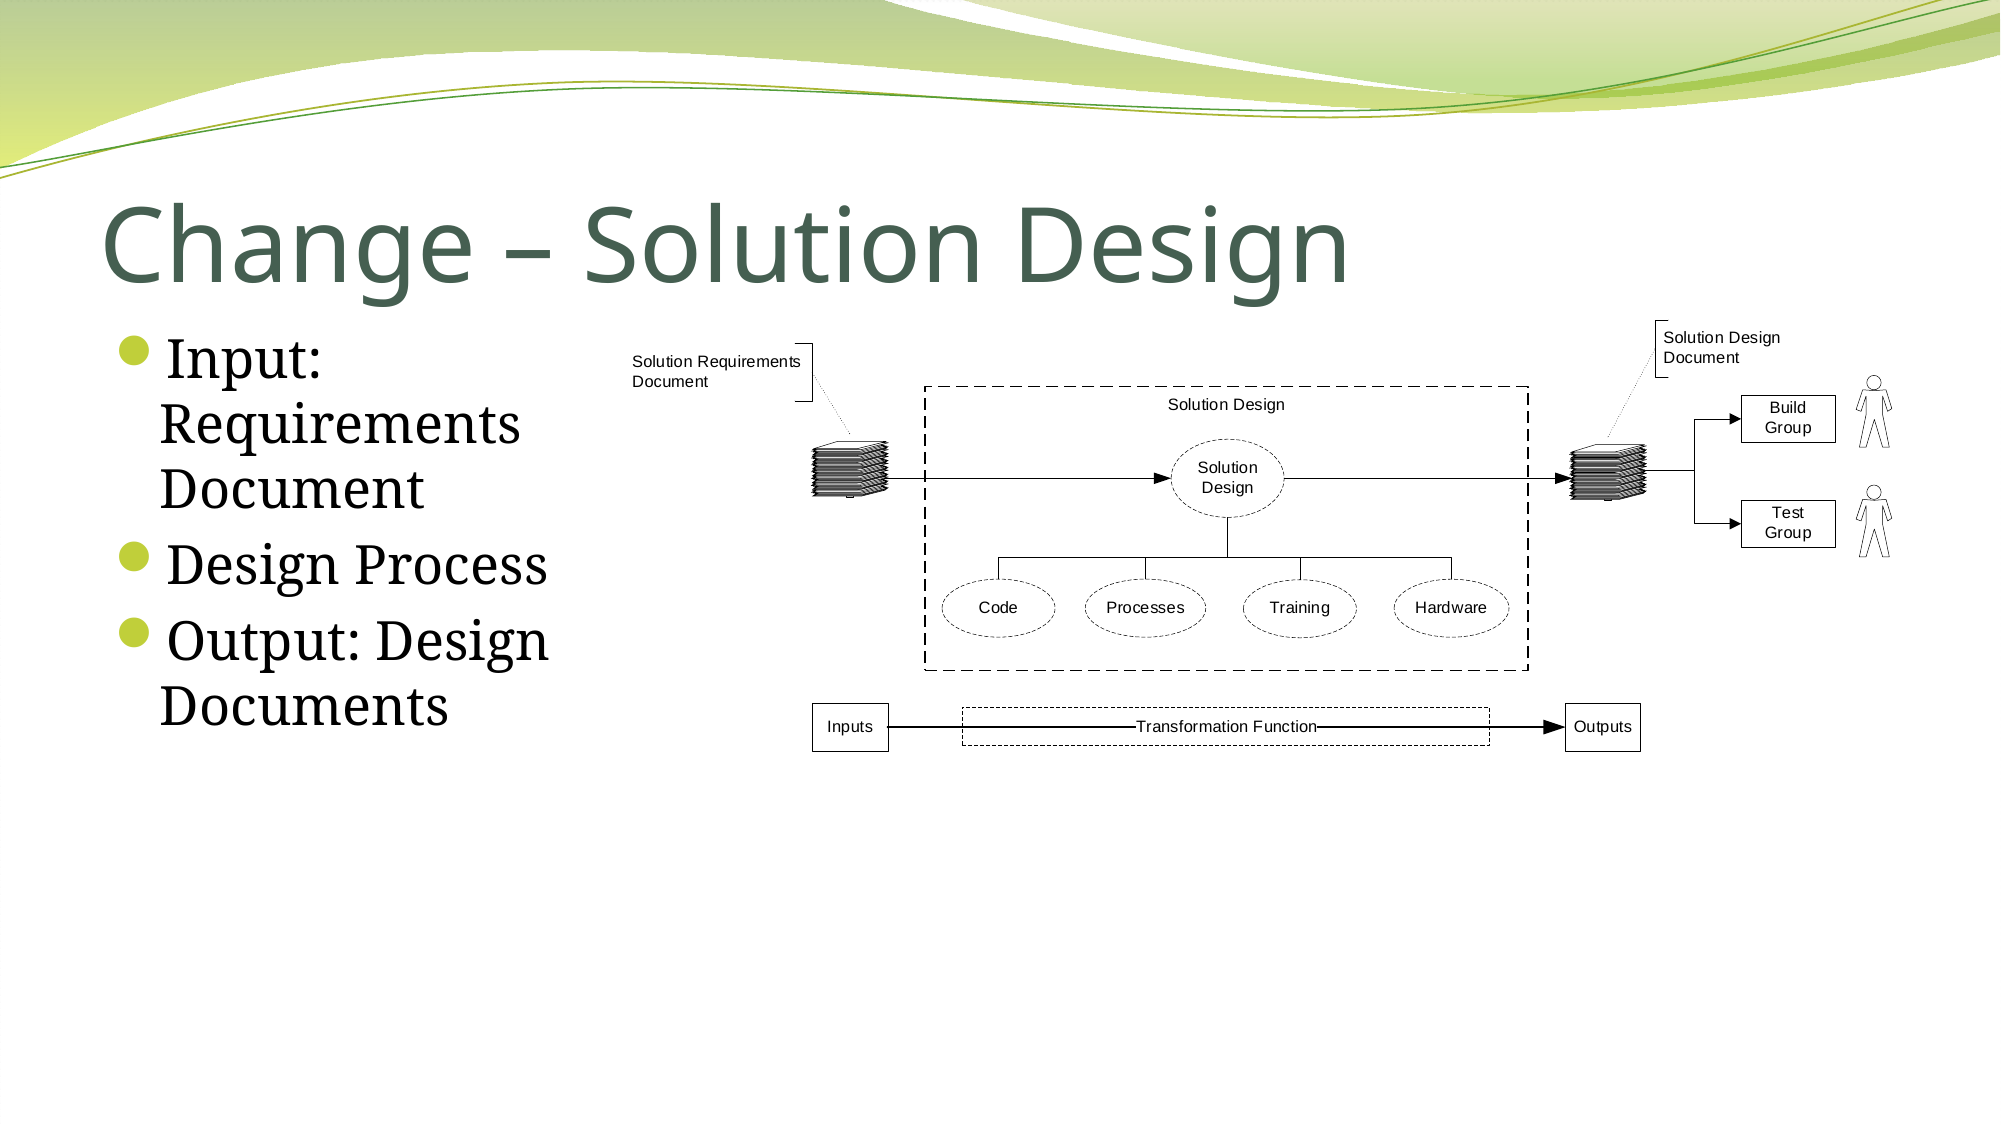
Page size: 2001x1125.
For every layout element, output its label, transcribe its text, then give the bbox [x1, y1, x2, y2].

picture [621, 317, 1893, 752]
title Change – Solution Design [99, 115, 1900, 303]
list Input: Requirements Document Design Process Output: Design Documents [99, 317, 583, 1038]
